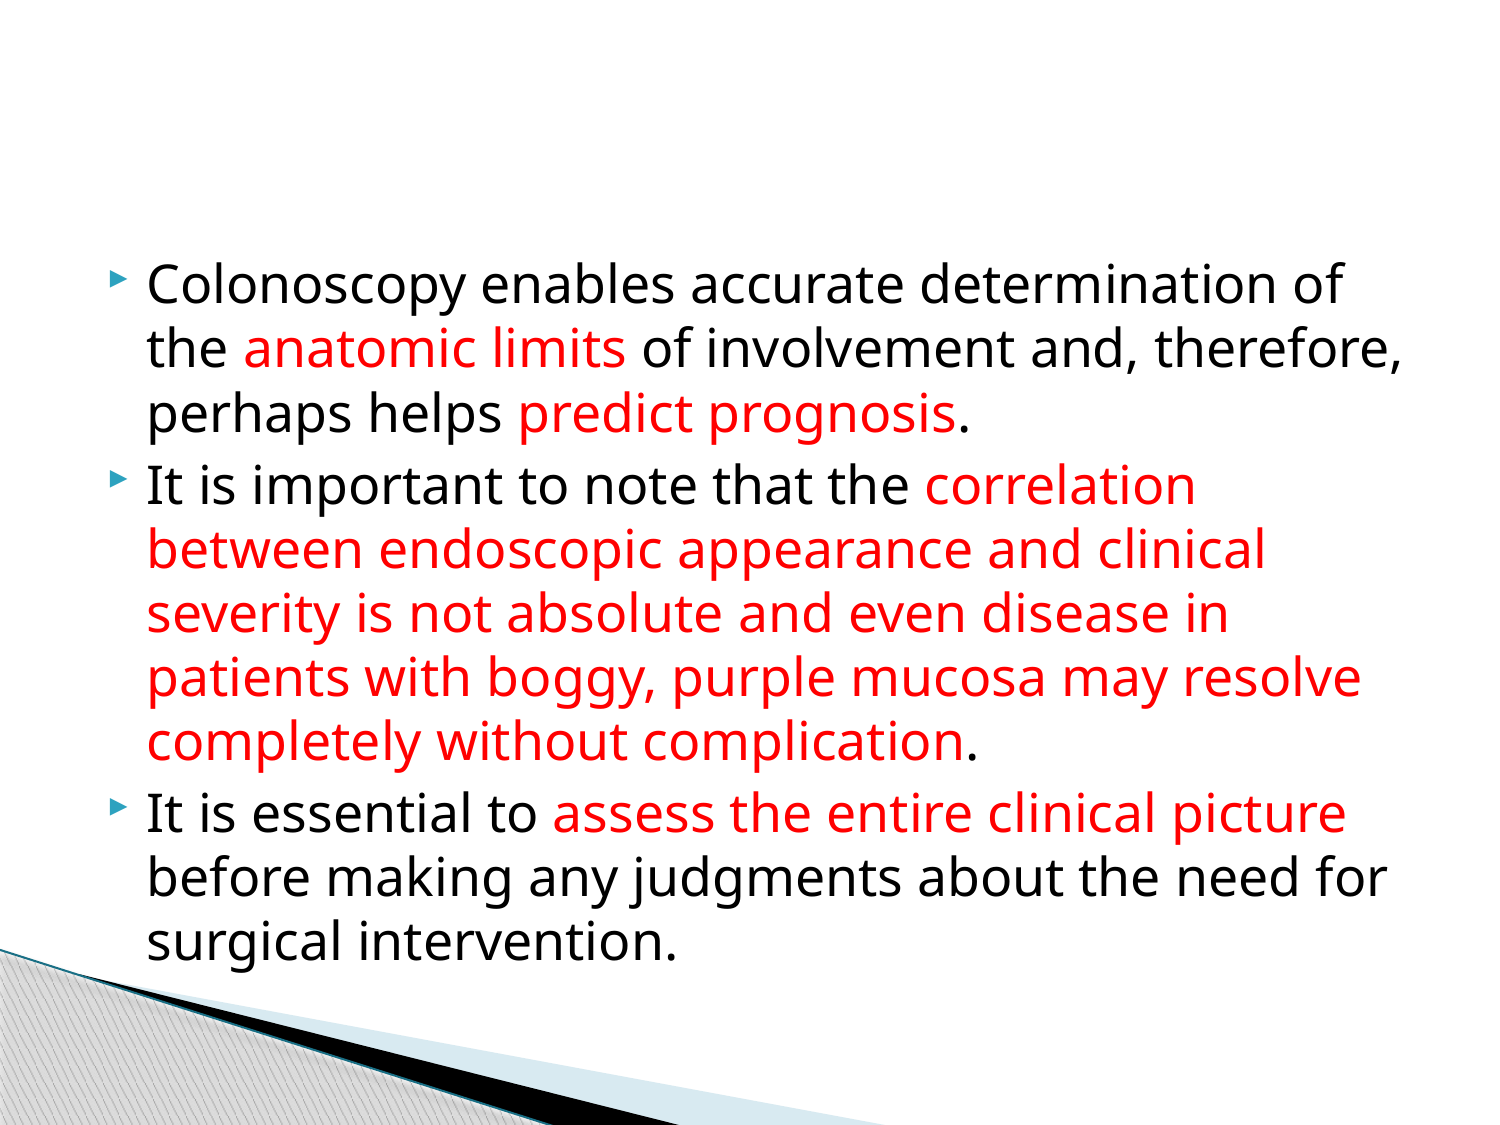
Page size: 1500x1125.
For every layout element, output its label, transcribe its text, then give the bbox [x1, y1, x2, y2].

list Colonoscopy enables accurate determination of the anatomic limits of involvement and, therefore, perhaps helps predict prognosis. It is important to note that the correlation between endoscopic appearance and clinical severity is not absolute and even disease in patients with boggy, purple mucosa may resolve completely without complication. It is essential to assess the entire clinical picture before making any judgments about the need for surgical intervention. [75, 243, 1425, 986]
